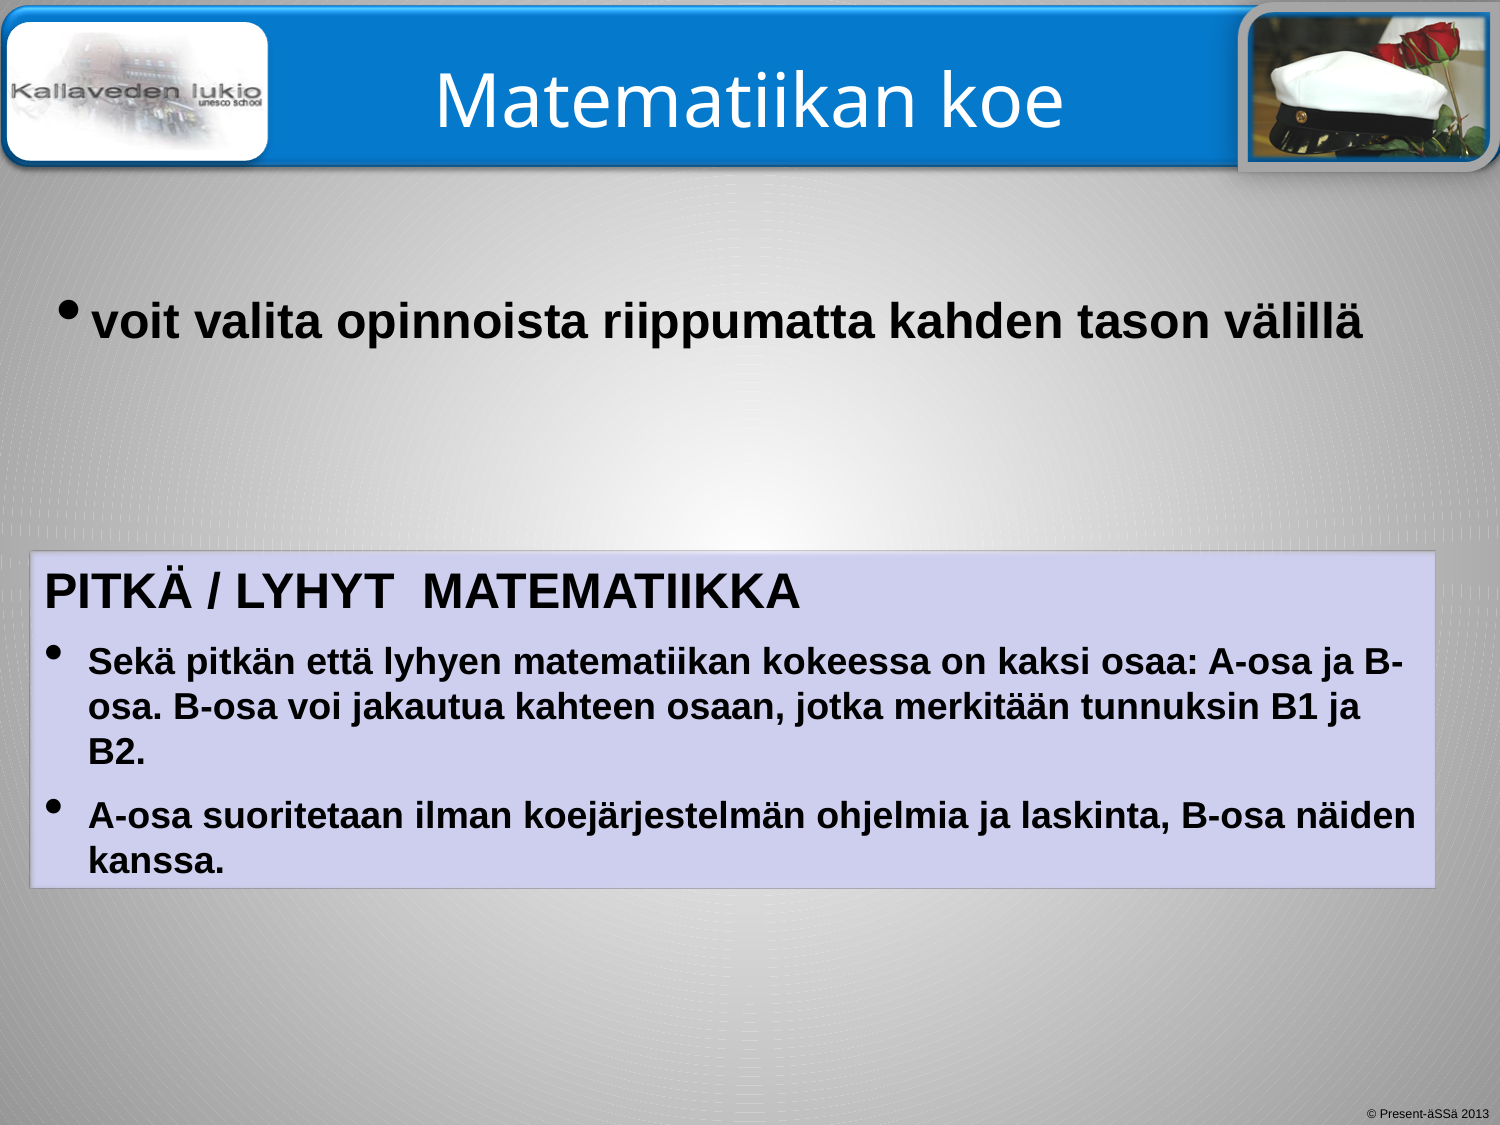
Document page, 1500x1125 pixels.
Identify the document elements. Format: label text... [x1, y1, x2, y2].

text_box voit valita opinnoista riippumatta kahden tason välillä [41, 196, 1459, 441]
picture [0, 0, 1500, 214]
title Matematiikan koe [75, 45, 1425, 173]
text_box PITKÄ / LYHYT MATEMATIIKKA Sekä pitkän että lyhyen matematiikan kokeessa on kaksi osaa: A-osa ja B-osa. B-osa voi jakautua kahteen osaan, jotka merkitään tunnuksin B1 ja B2. A-osa suoritetaan ilman koejärjestelmän ohjelmia ja laskinta, B-osa näiden kanssa. [36, 557, 1433, 885]
